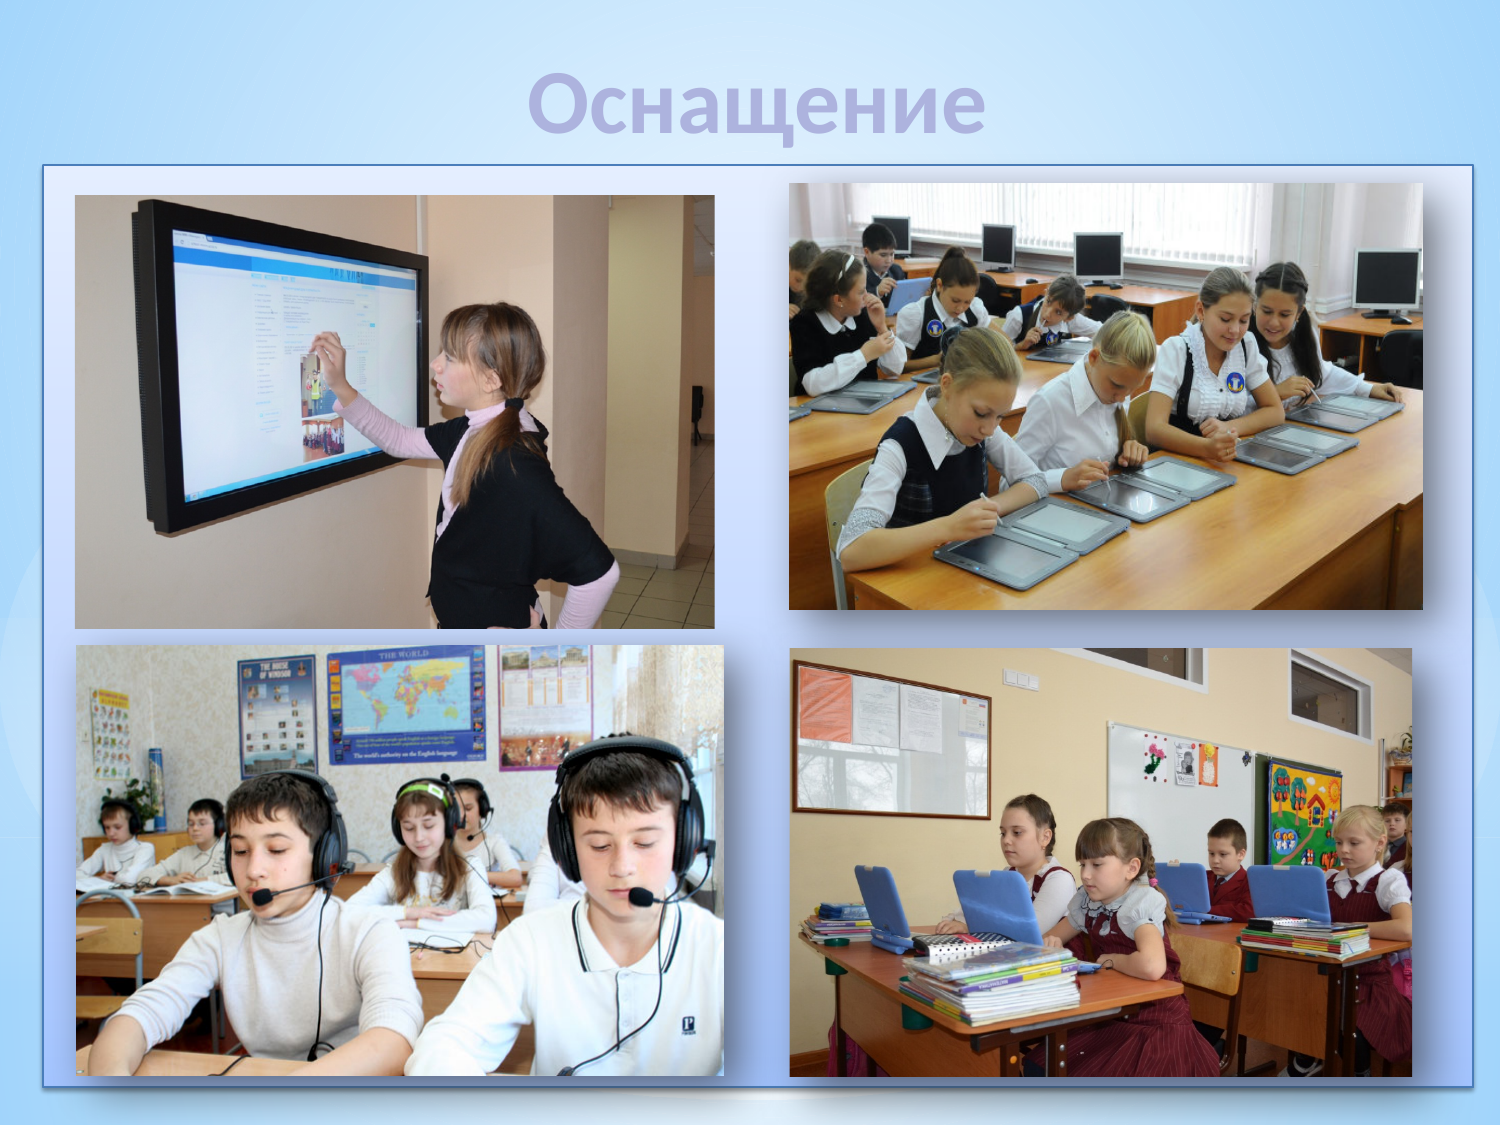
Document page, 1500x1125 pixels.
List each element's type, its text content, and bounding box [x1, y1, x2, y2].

picture [35, 160, 1482, 1098]
text_box Оснащение [35, 3, 1500, 191]
